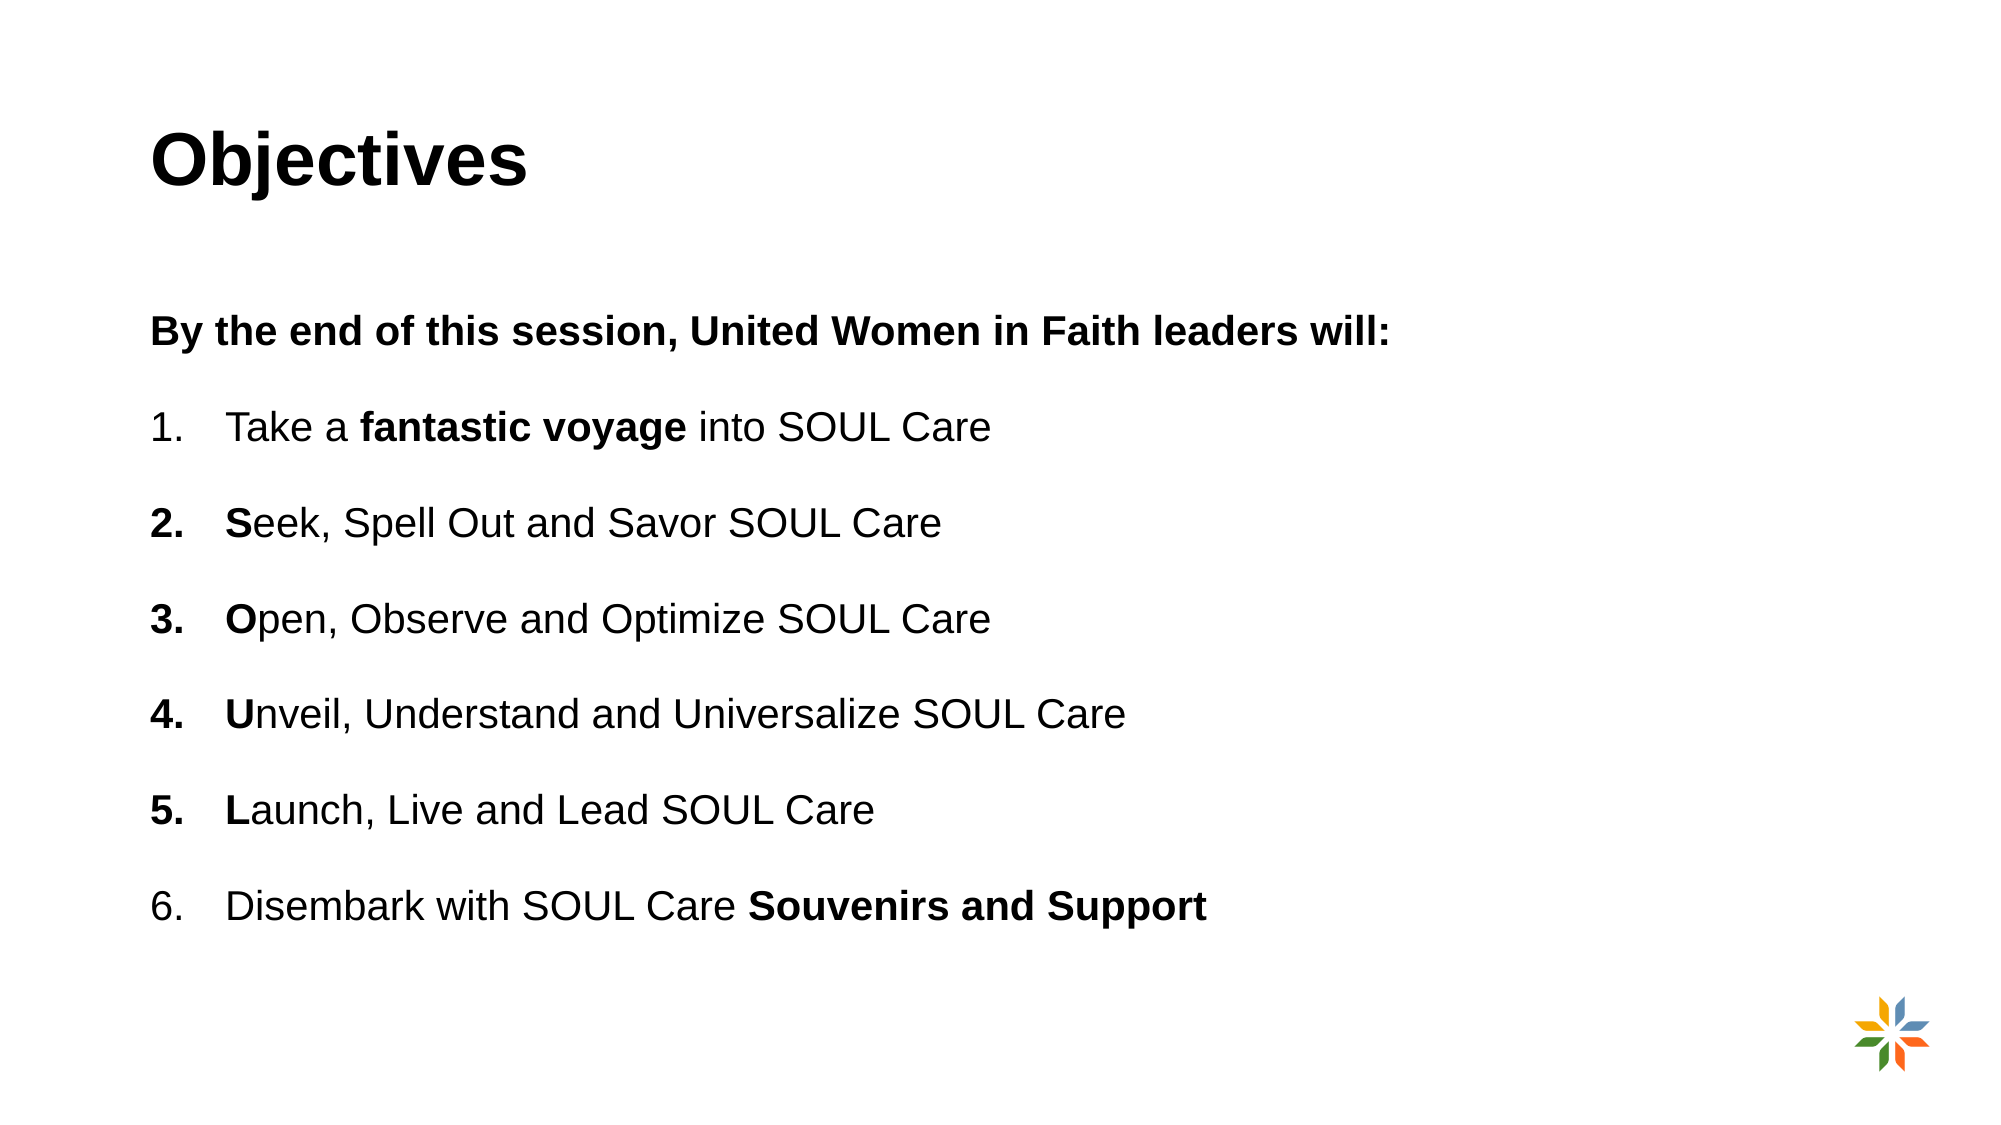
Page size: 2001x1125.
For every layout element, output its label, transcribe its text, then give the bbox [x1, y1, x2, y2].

picture [1854, 996, 1930, 1072]
title Objectives [150, 112, 1800, 201]
list By the end of this session, United Women in Faith leaders will: Take a fantastic voyage into SOUL Care Seek, Spell Out and Savor SOUL Care Open, Observe and Optimize SOUL Care Unveil, Understand and Universalize SOUL Care Launch, Live and Lead SOUL Care Disembark with SOUL Care Souvenirs and Support [150, 299, 1800, 932]
